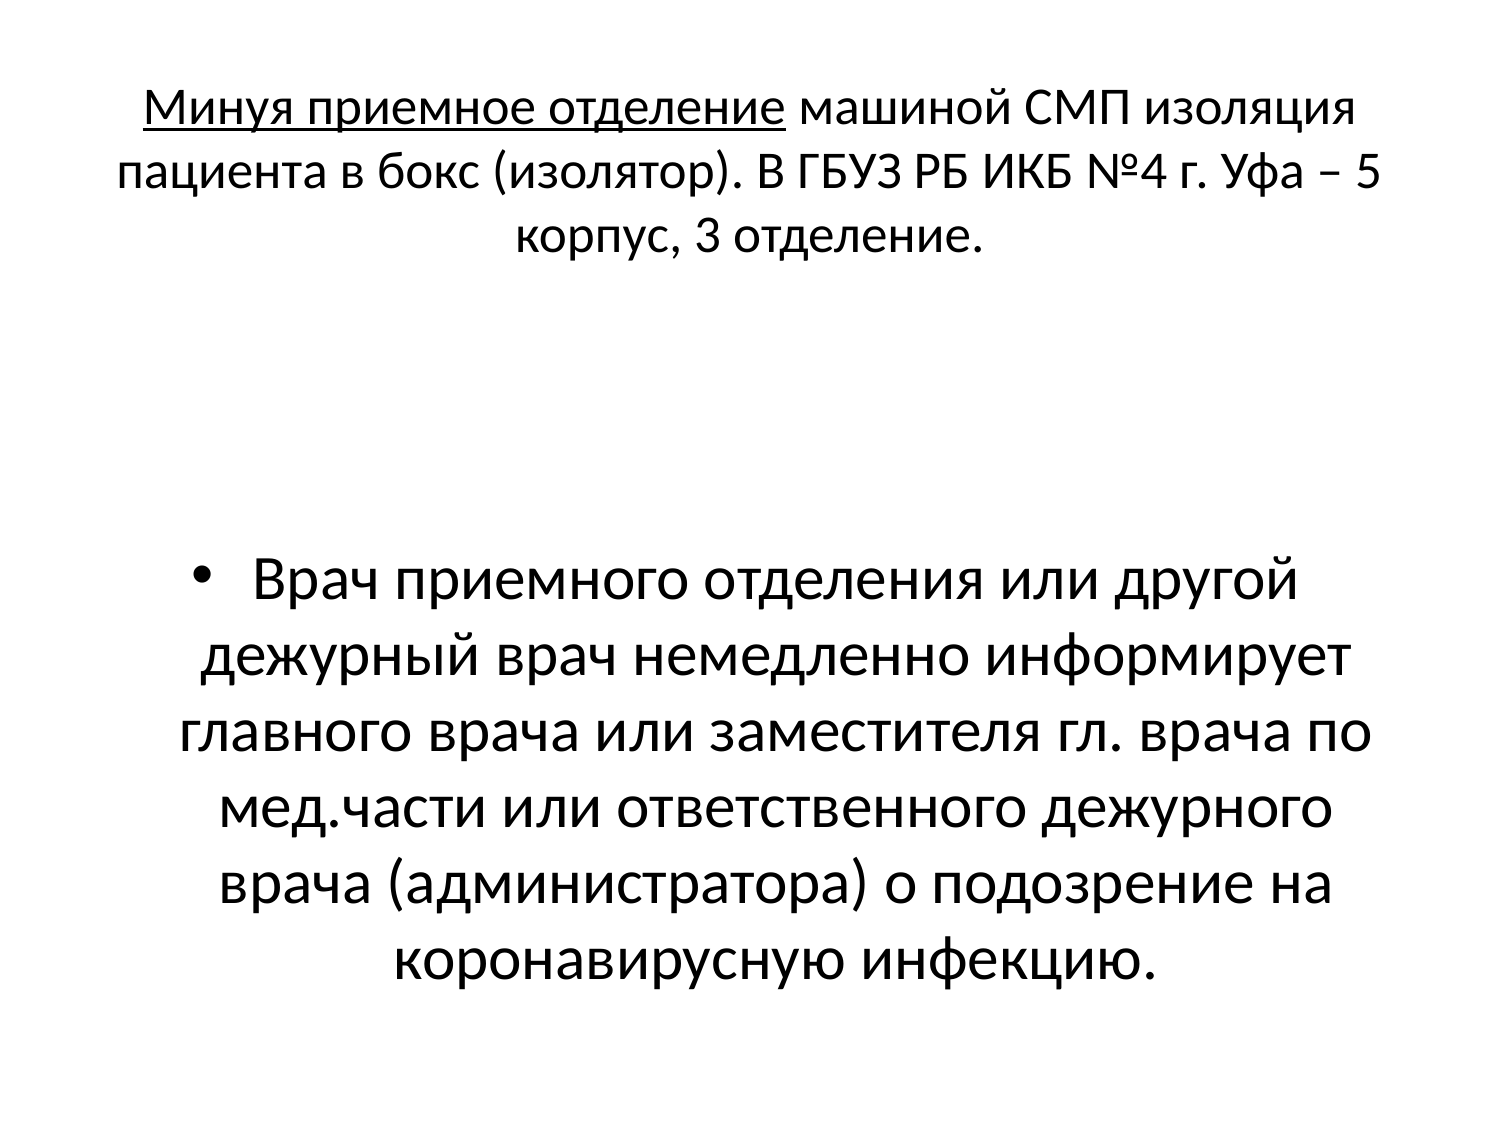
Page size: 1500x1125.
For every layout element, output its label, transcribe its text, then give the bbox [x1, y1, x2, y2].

title Минуя приемное отделение машиной СМП изоляция пациента в бокс (изолятор). В ГБУЗ РБ ИКБ №4 г. Уфа – 5 корпус, 3 отделение. [75, 62, 1425, 262]
list Врач приемного отделения или другой дежурный врач немедленно информирует главного врача или заместителя гл. врача по мед.части или ответственного дежурного врача (администратора) о подозрение на коронавирусную инфекцию. [75, 262, 1425, 1005]
